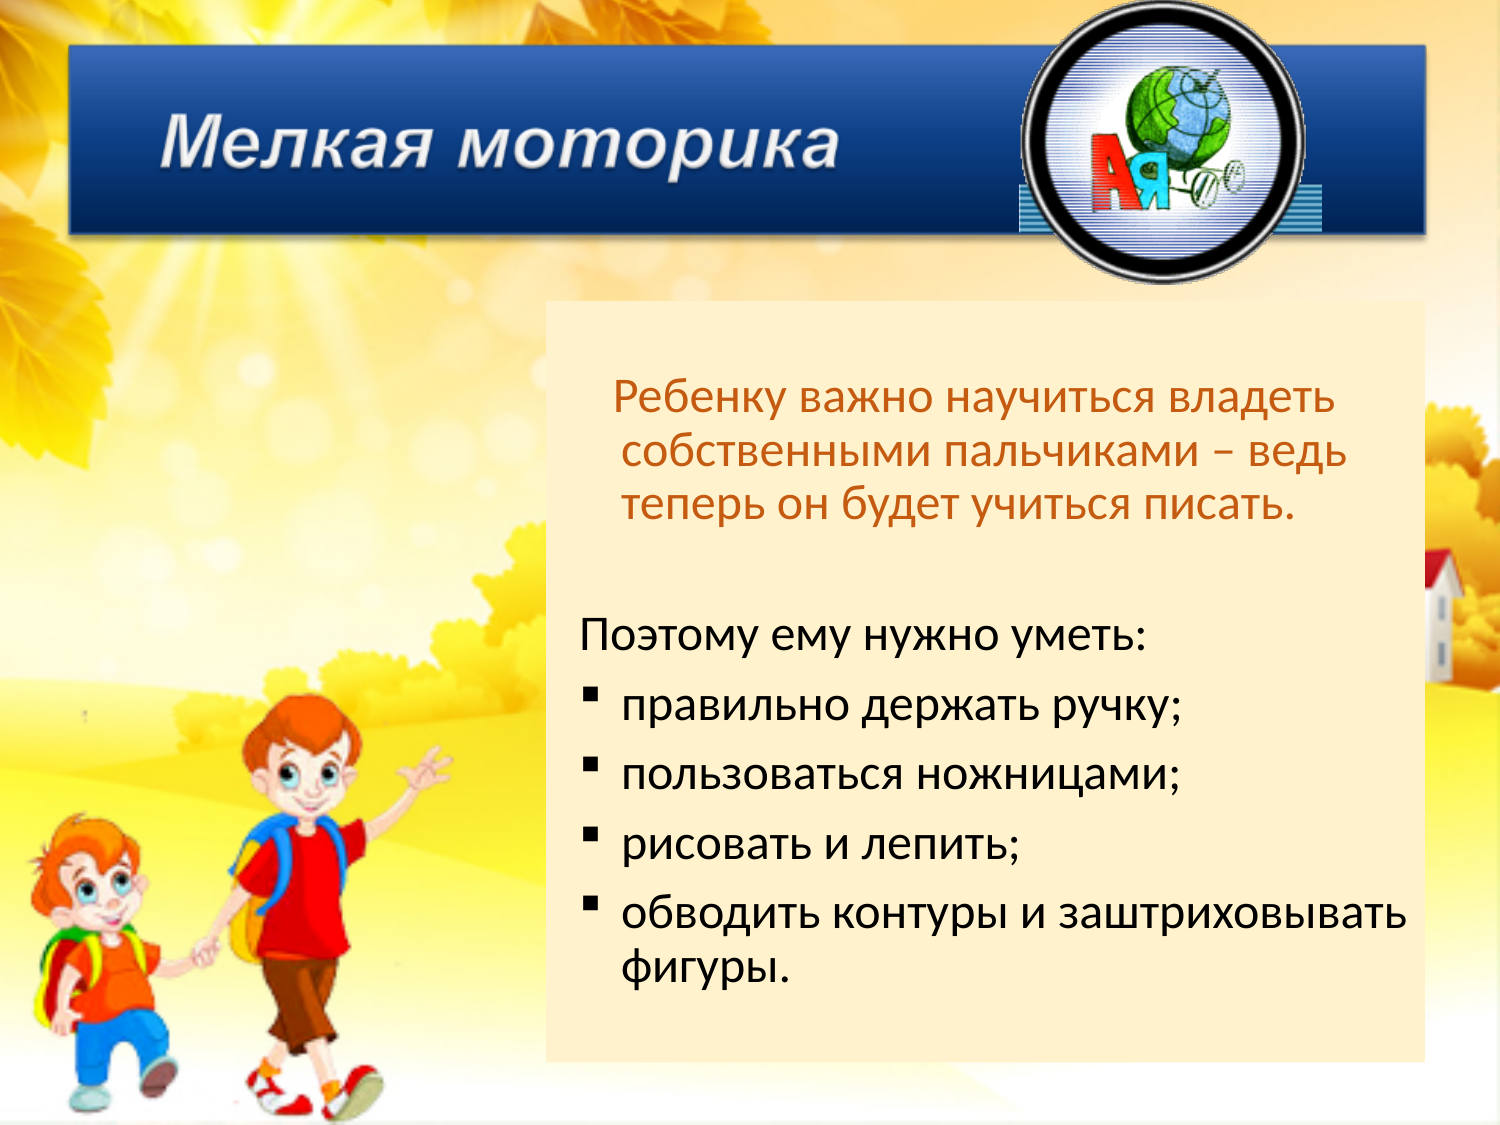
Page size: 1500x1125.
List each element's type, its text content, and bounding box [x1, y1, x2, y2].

list Ребенку важно научиться владеть собственными пальчиками – ведь теперь он будет учиться писать. Поэтому ему нужно уметь: правильно держать ручку; пользоваться ножницами; рисовать и лепить; обводить контуры и заштриховывать фигуры. [546, 300, 1425, 1063]
picture [0, 0, 1500, 1125]
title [1321, 41, 1436, 252]
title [59, 41, 1019, 252]
